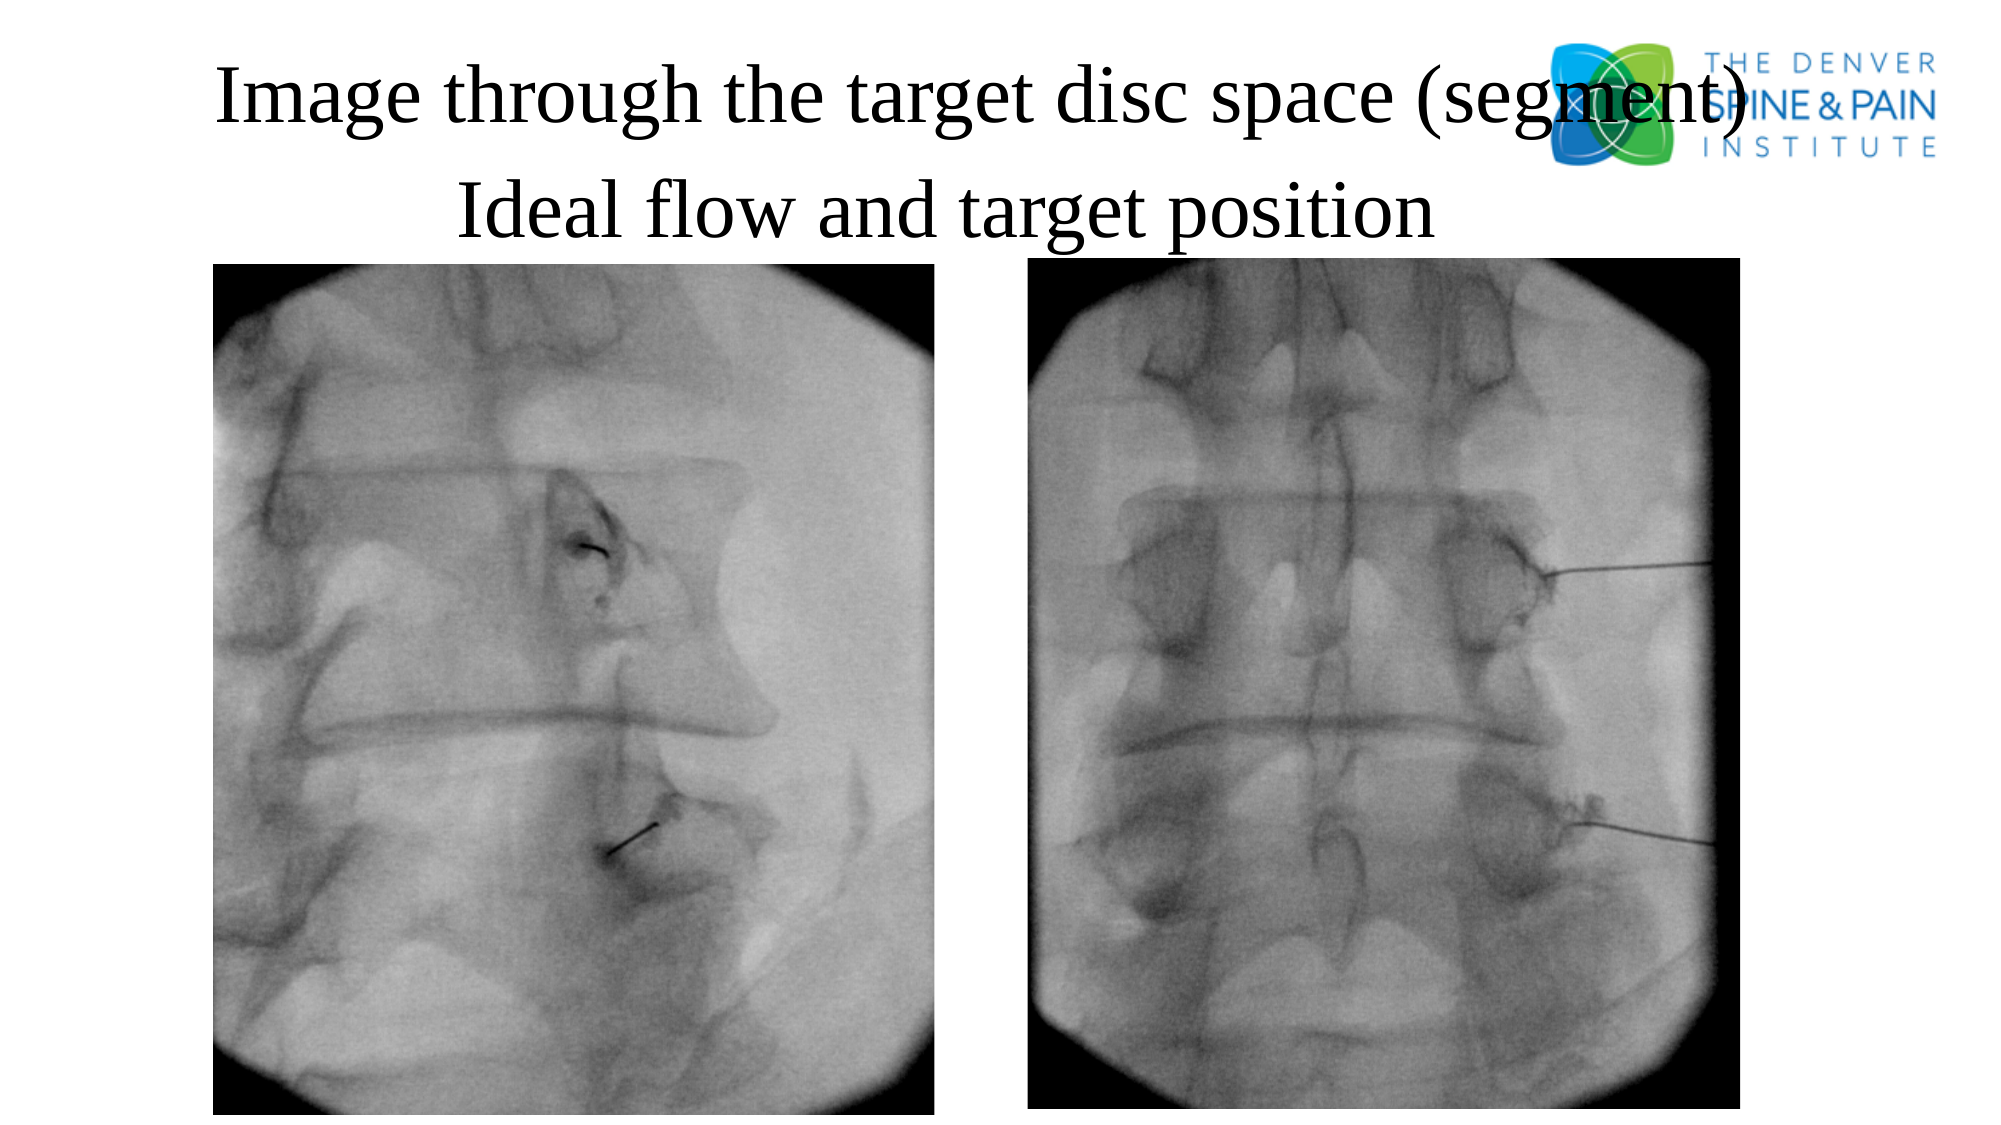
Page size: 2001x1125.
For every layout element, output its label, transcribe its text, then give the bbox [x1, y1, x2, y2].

text_box Ideal flow and target position [442, 147, 1588, 262]
picture [1027, 258, 1741, 1109]
text_box Image through the target disc space (segment) [199, 31, 1766, 147]
picture [213, 264, 935, 1115]
picture [1588, 36, 1951, 177]
